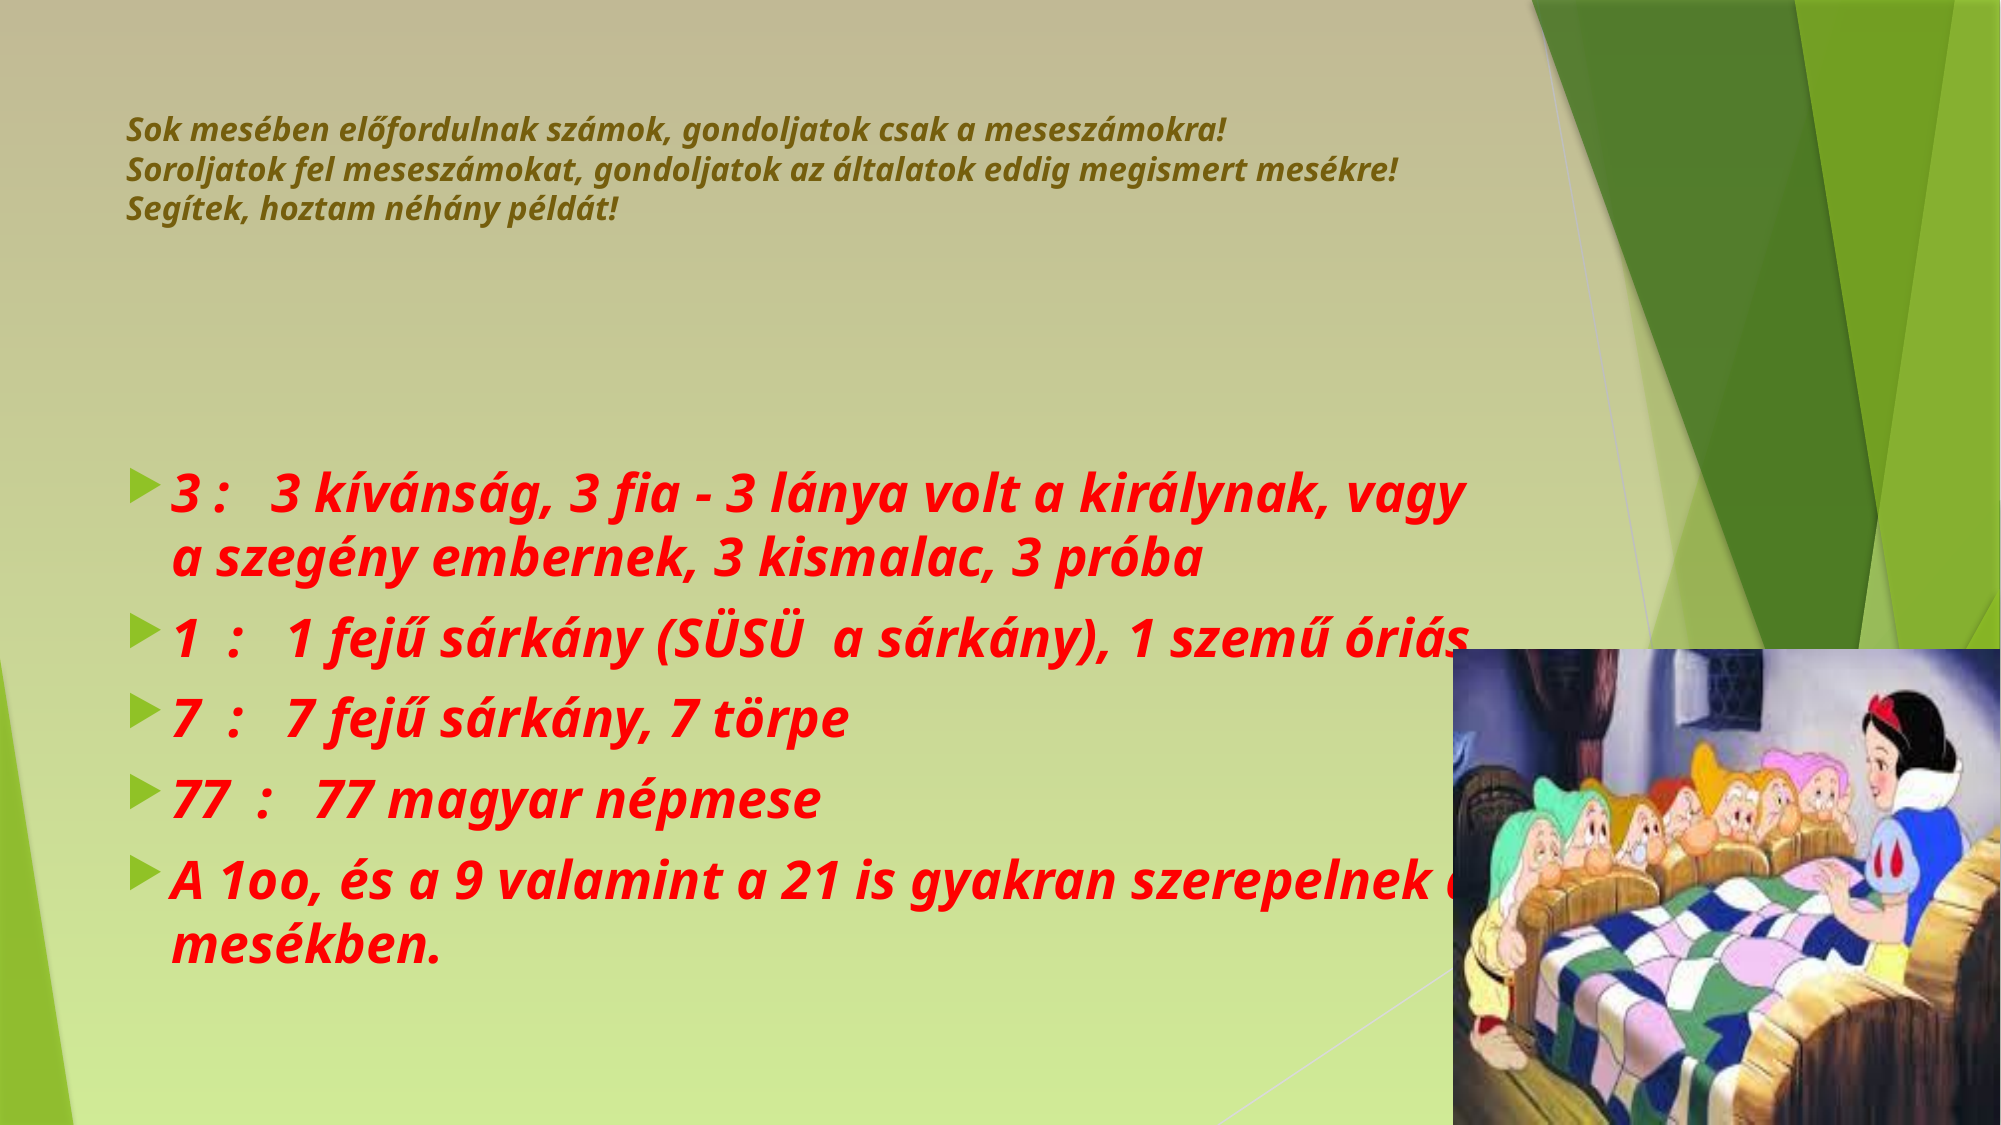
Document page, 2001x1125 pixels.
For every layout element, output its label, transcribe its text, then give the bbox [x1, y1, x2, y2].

title Sok mesében előfordulnak számok, gondoljatok csak a meseszámokra! Soroljatok fel meseszámokat, gondoljatok az általatok eddig megismert mesékre! Segítek, hoztam néhány példát! [111, 101, 1522, 318]
picture [1453, 649, 2000, 1125]
list 3 : 3 kívánság, 3 fia - 3 lánya volt a királynak, vagy a szegény embernek, 3 kismalac, 3 próba 1 : 1 fejű sárkány (SÜSÜ a sárkány), 1 szemű óriás 7 : 7 fejű sárkány, 7 törpe 77 : 77 magyar népmese A 1oo, és a 9 valamint a 21 is gyakran szerepelnek a mesékben. [111, 451, 1522, 991]
